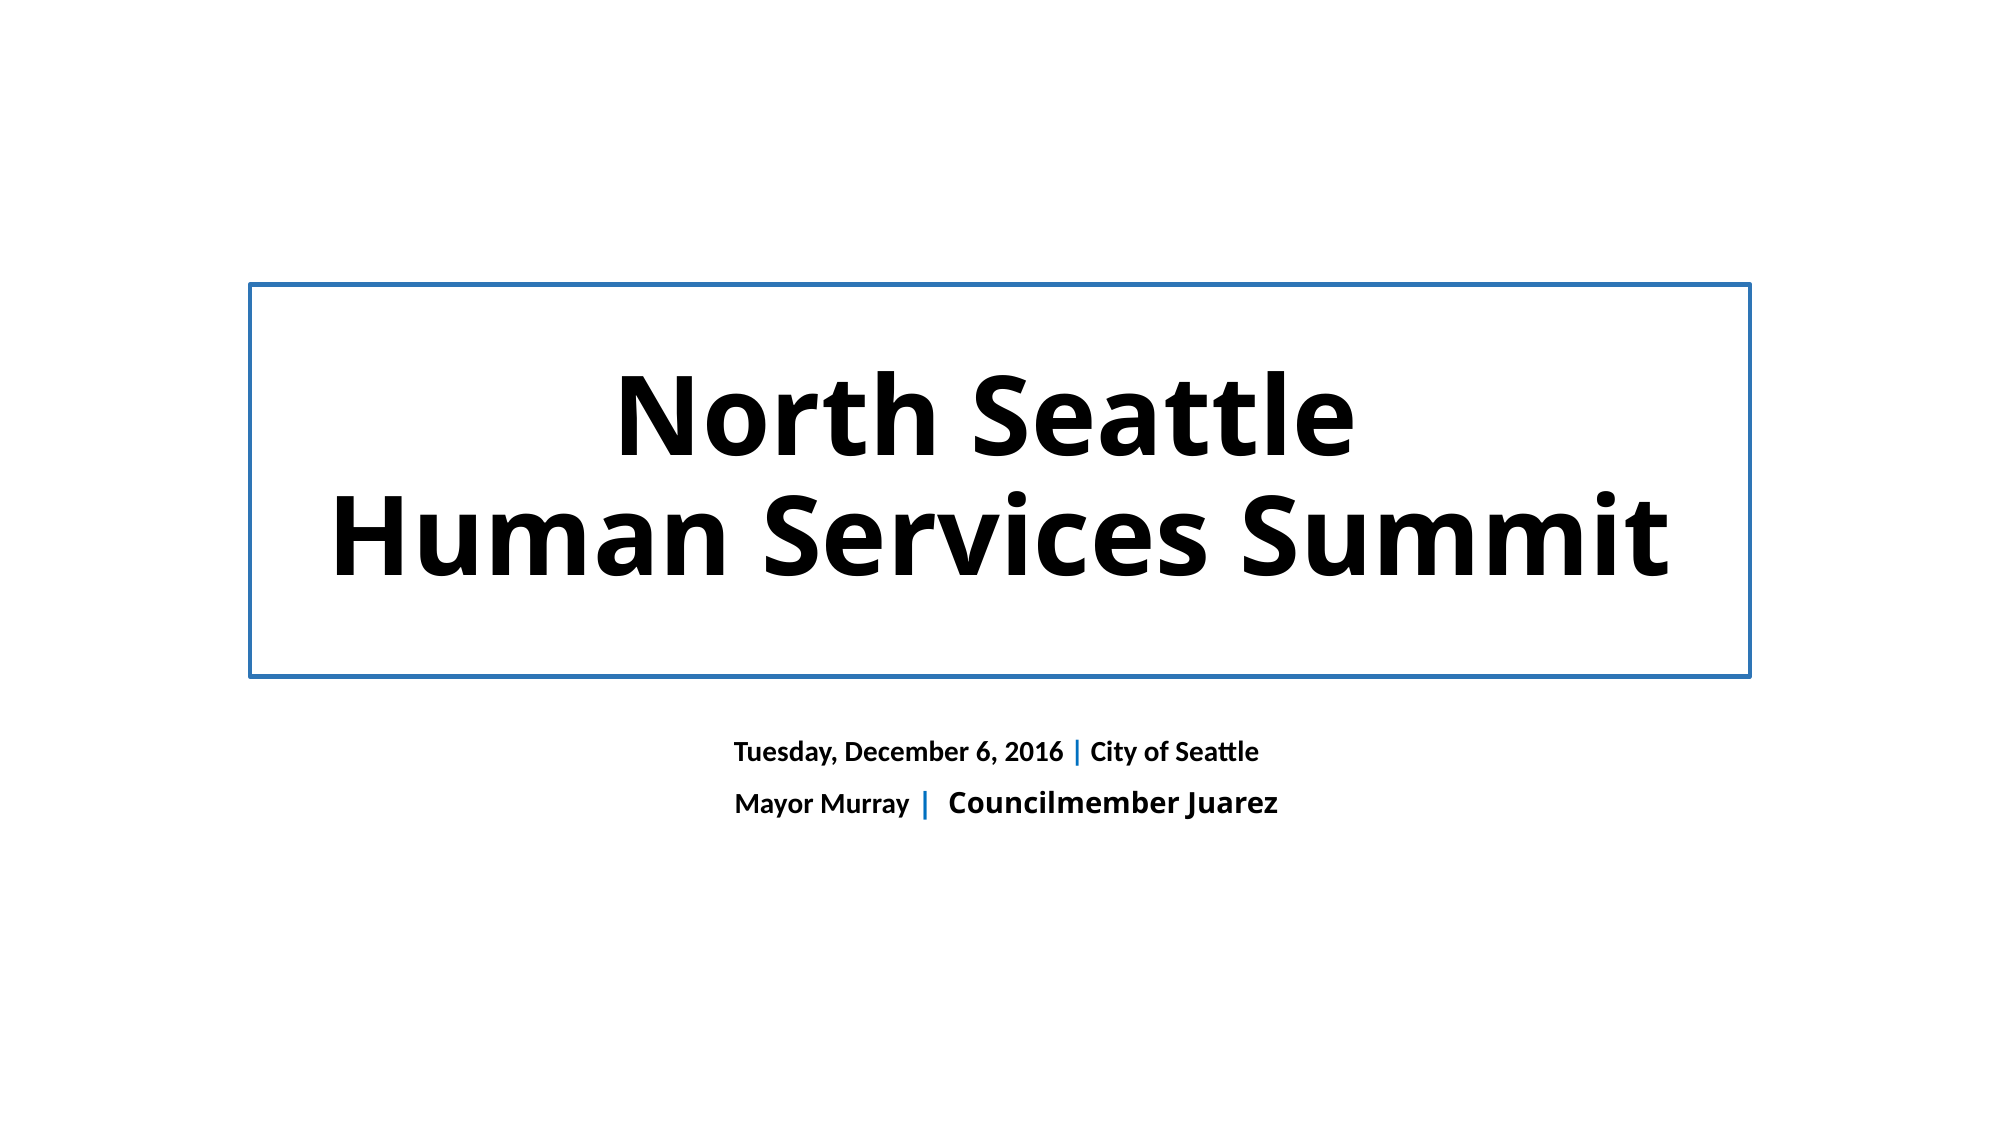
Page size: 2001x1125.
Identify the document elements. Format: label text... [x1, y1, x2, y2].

subtitle Tuesday, December 6, 2016 | City of Seattle Mayor Murray | Councilmember Juarez [249, 728, 1750, 836]
title North Seattle Human Services Summit [249, 284, 1750, 677]
